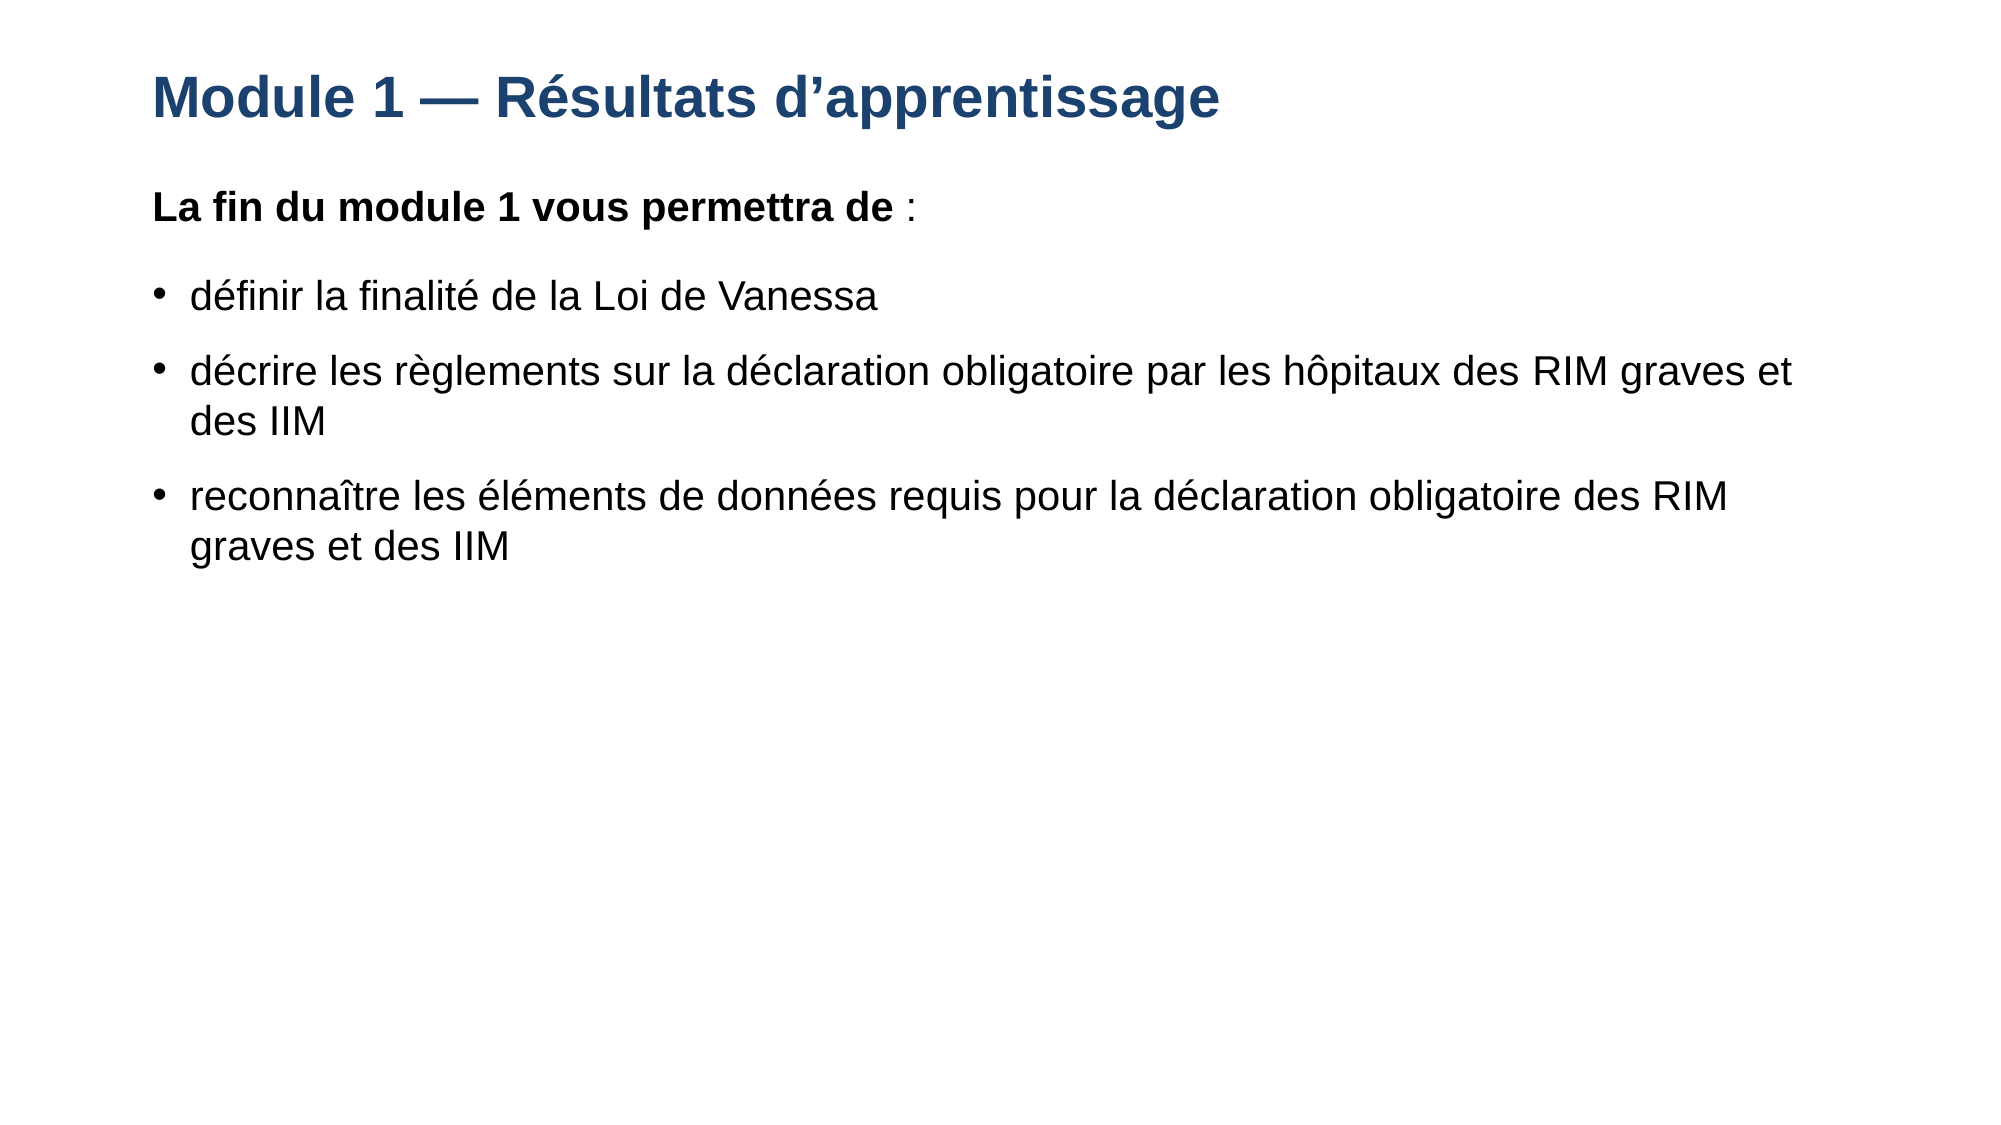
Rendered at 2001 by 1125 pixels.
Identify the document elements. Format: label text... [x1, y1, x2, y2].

title Module 1 — Résultats d’apprentissage [137, 59, 1863, 178]
list La fin du module 1 vous permettra de : définir la finalité de la Loi de Vanessa décrire les règlements sur la déclaration obligatoire par les hôpitaux des RIM graves et des IIM reconnaître les éléments de données requis pour la déclaration obligatoire des RIM graves et des IIM [137, 178, 1863, 1006]
